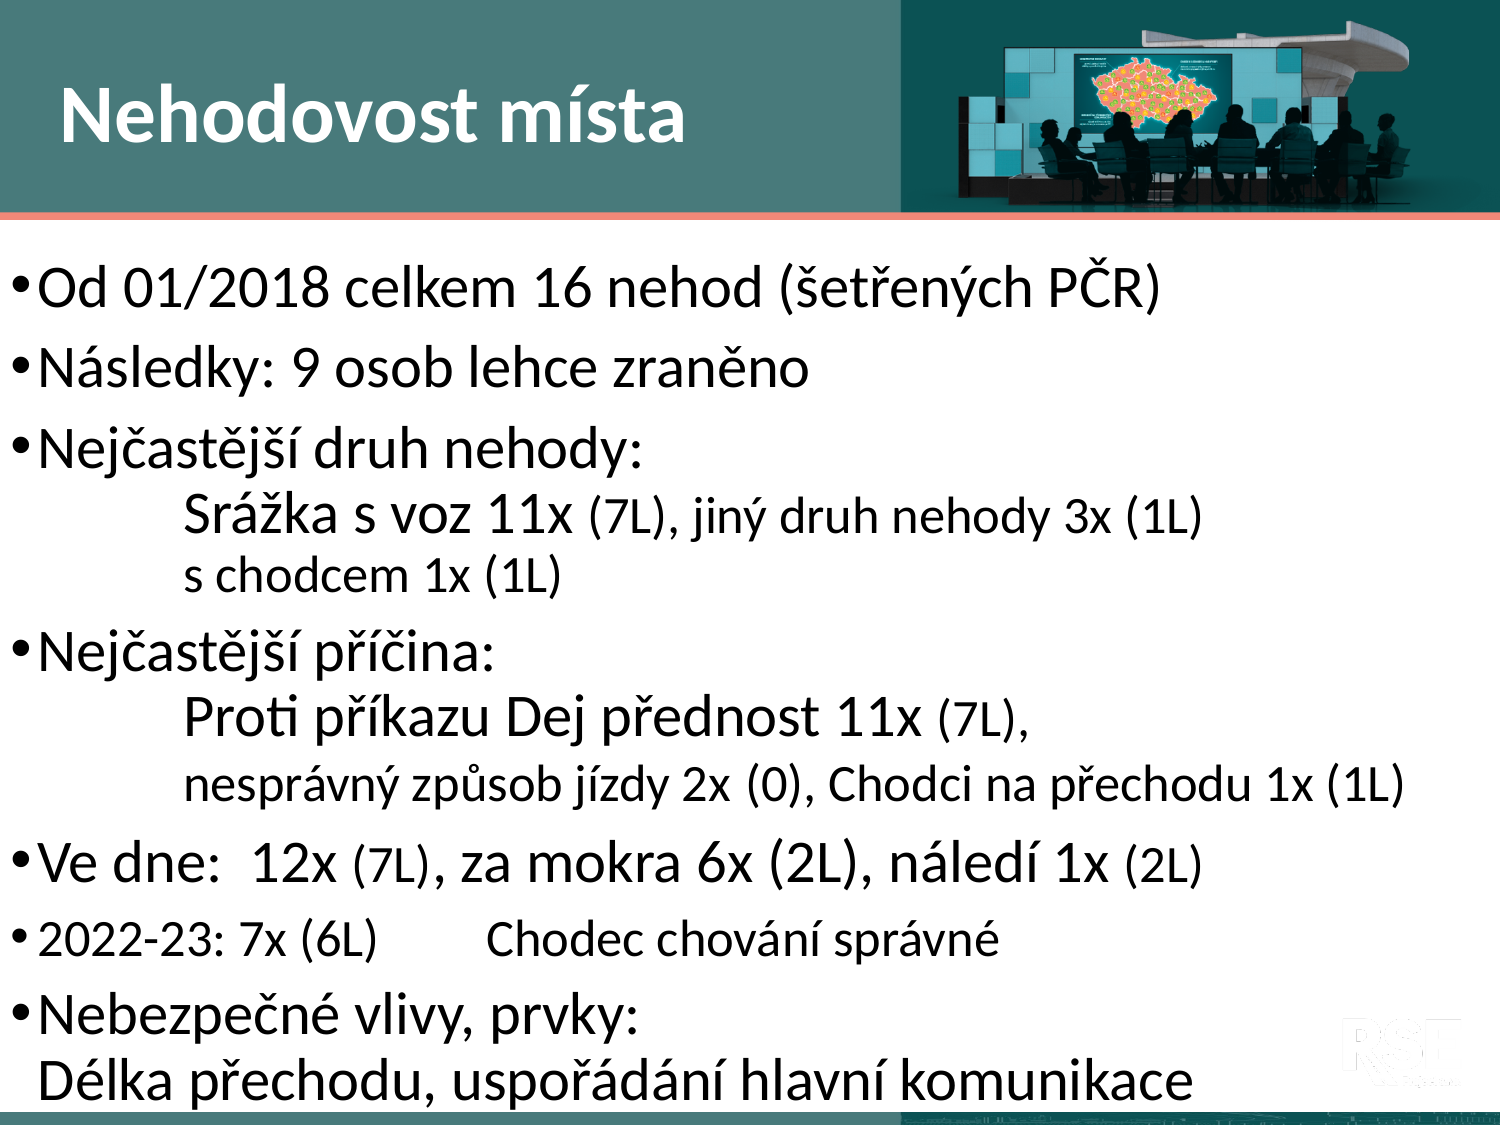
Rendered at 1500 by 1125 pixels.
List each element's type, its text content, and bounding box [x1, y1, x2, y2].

picture [0, 0, 1500, 280]
picture [0, 985, 1500, 1125]
list Od 01/2018 celkem 16 nehod (šetřených PČR) Následky: 9 osob lehce zraněno Nejčastější druh nehody: Srážka s voz 11x (7L), jiný druh nehody 3x (1L) s chodcem 1x (1L) Nejčastější příčina: Proti příkazu Dej přednost 11x (7L), nesprávný způsob jízdy 2x (0), Chodci na přechodu 1x (1L) Ve dne: 12x (7L), za mokra 6x (2L), náledí 1x (2L) 2022-23: 7x (6L) Chodec chování správné Nebezpečné vlivy, prvky: Délka přechodu, uspořádání hlavní komunikace [0, 247, 1496, 1112]
